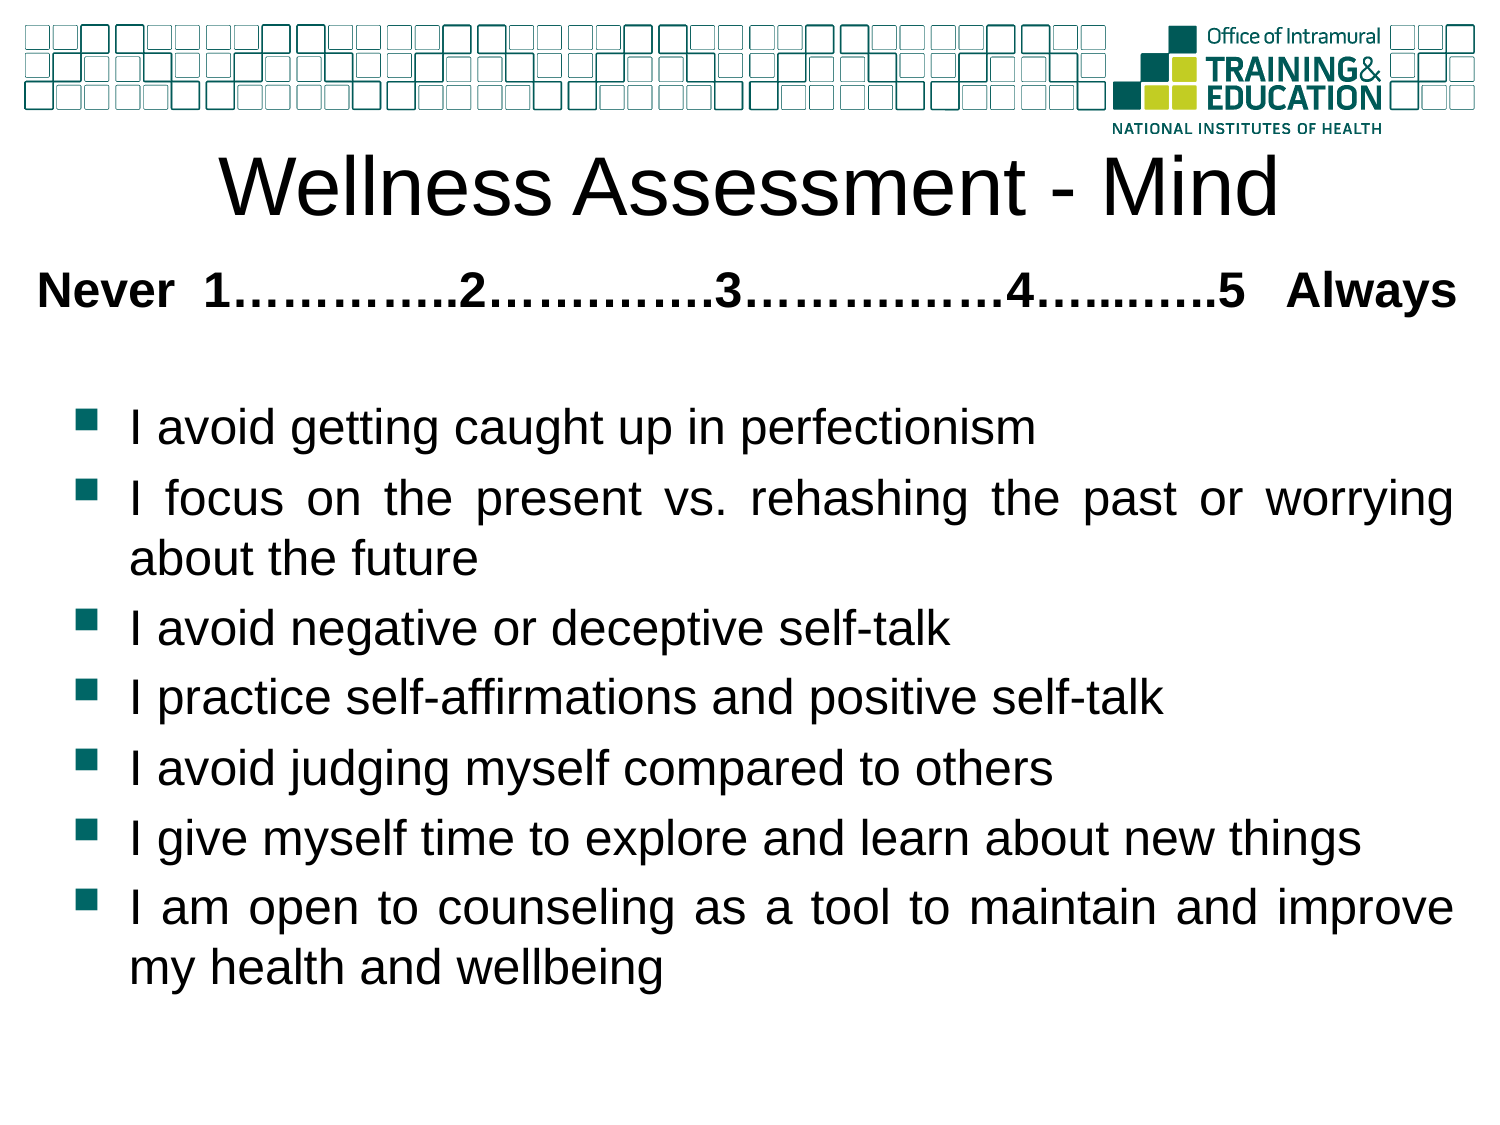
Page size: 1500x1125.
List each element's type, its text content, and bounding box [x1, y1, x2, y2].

text_box Never 1…………..2…….…….3……….……4…....…..5 Always [0, 249, 1500, 325]
list I avoid getting caught up in perfectionism I focus on the present vs. rehashing the past or worrying about the future I avoid negative or deceptive self-talk I practice self-affirmations and positive self-talk I avoid judging myself compared to others I give myself time to explore and learn about new things I am open to counseling as a tool to maintain and improve my health and wellbeing [57, 387, 1471, 1025]
picture [24, 24, 1475, 134]
title Wellness Assessment - Mind [75, 125, 1425, 249]
